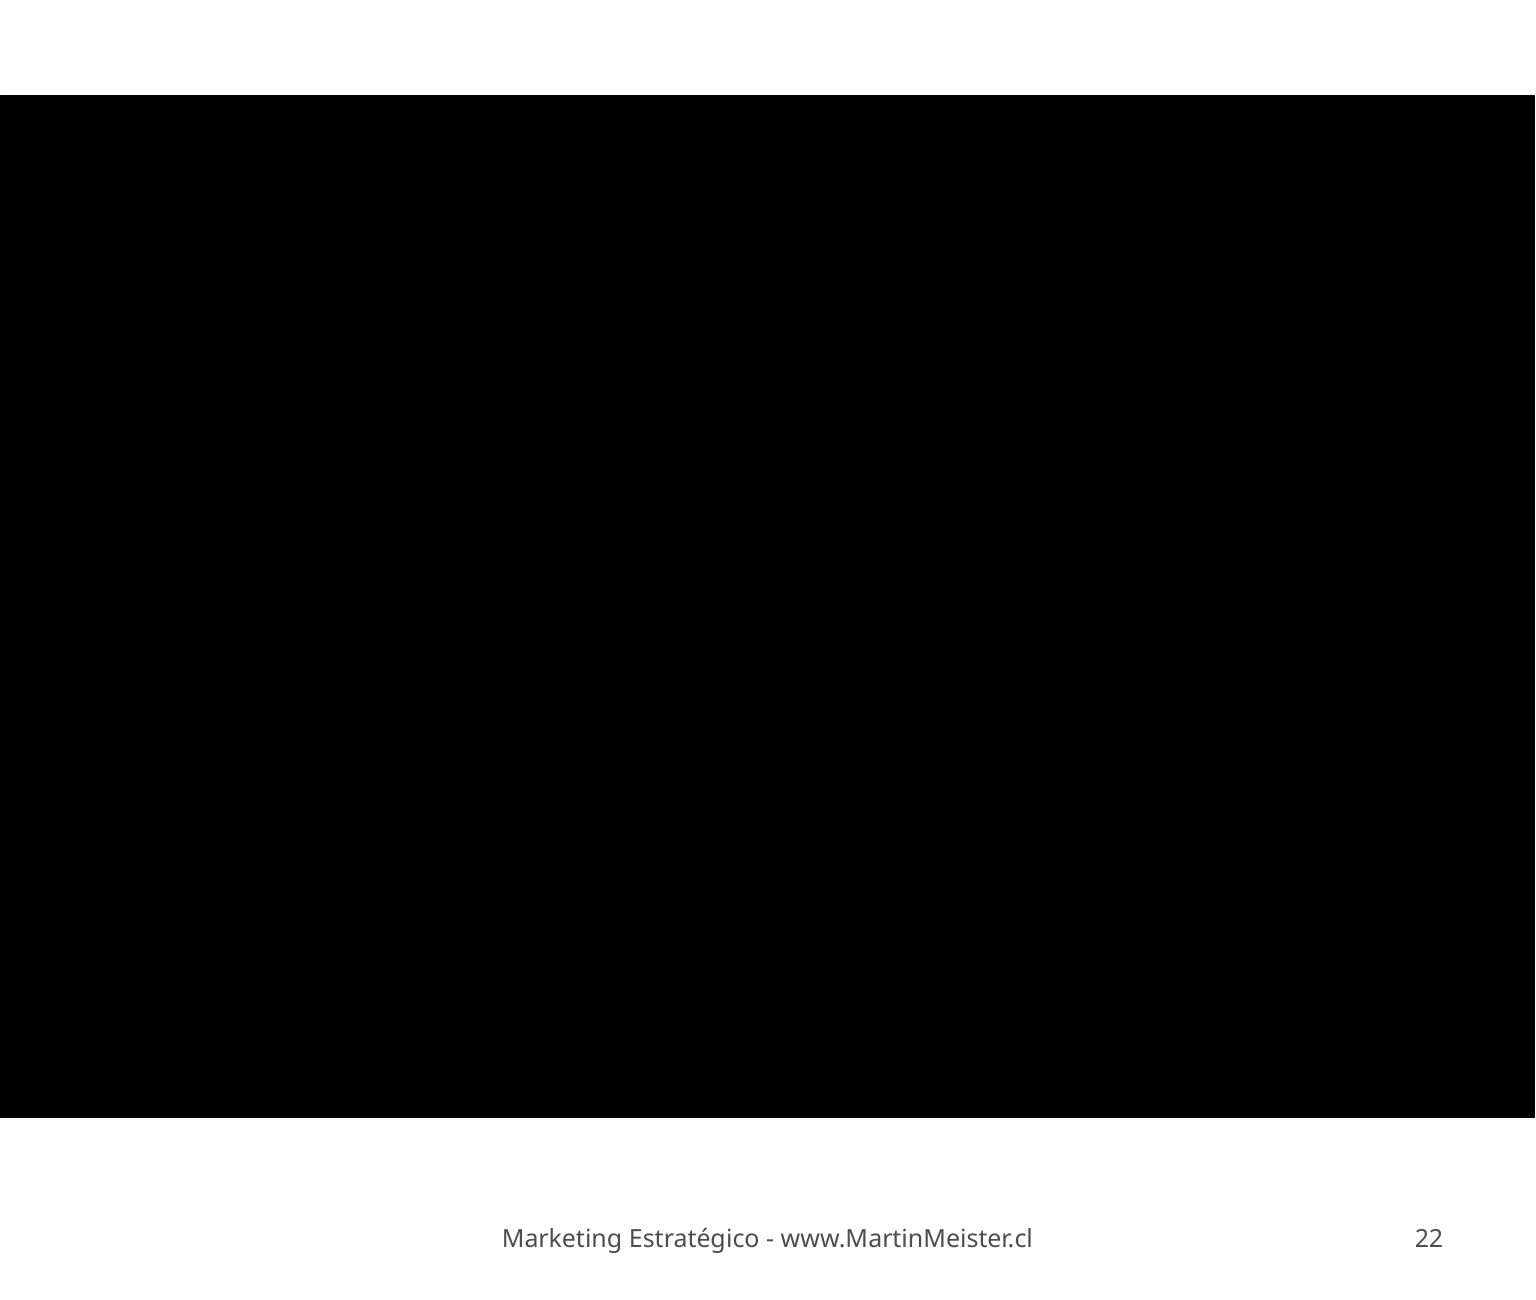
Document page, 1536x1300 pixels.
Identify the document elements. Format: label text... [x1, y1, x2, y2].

footer Marketing Estratégico - www.MartinMeister.cl [437, 1204, 1099, 1274]
slide_number 22 [1100, 1204, 1459, 1274]
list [0, 94, 1536, 1119]
